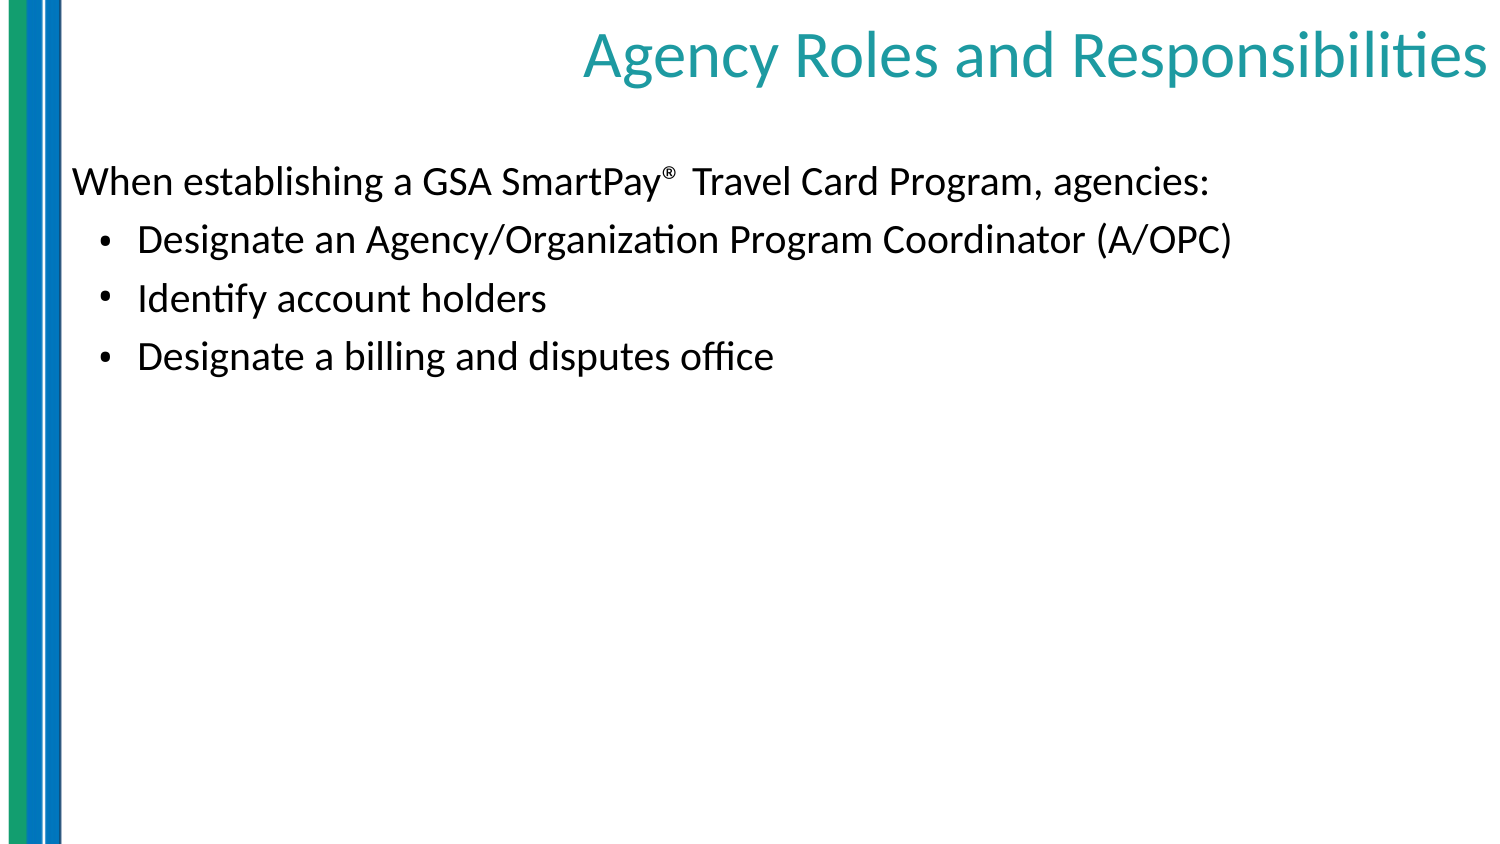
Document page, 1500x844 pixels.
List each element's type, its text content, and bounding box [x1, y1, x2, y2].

picture [29, 0, 1500, 844]
list When establishing a GSA SmartPay® Travel Card Program, agencies: Designate an Agency/Organization Program Coordinator (A/OPC) Identify account holders Designate a billing and disputes office [61, 143, 1412, 701]
picture [0, 0, 26, 844]
title Agency Roles and Responsibilities [181, 0, 1500, 96]
